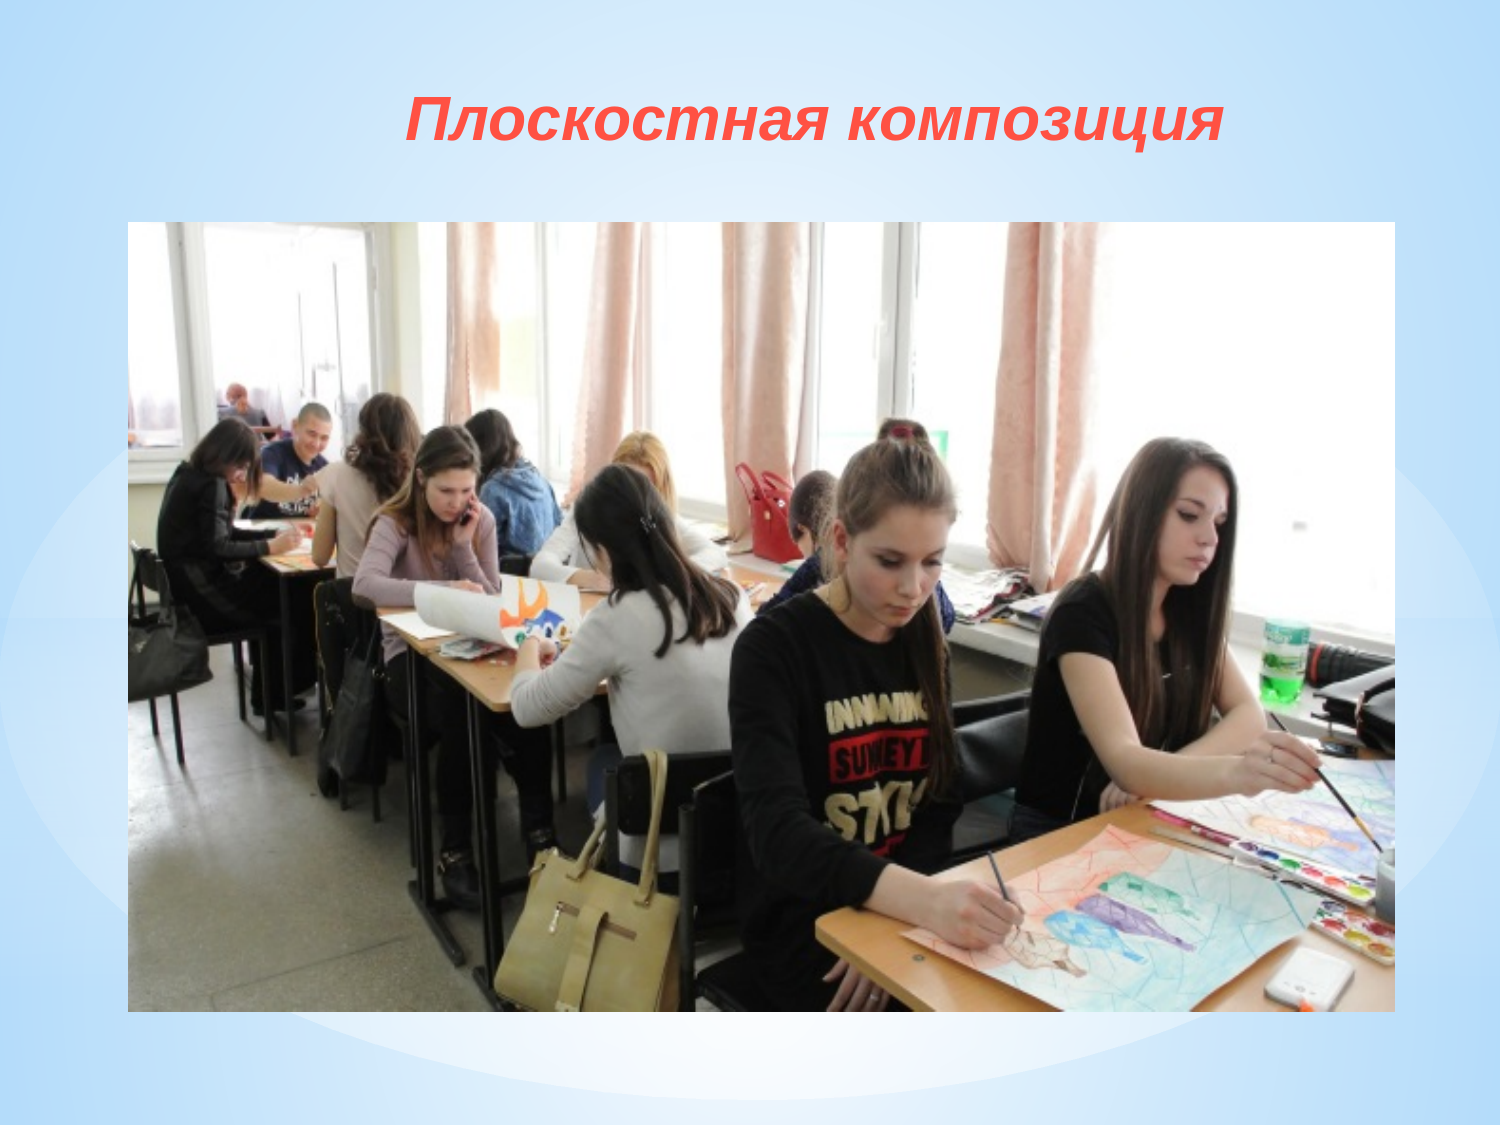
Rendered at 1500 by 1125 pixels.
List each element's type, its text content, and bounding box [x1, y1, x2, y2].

picture [128, 222, 1395, 1012]
text_box Плоскостная композиция [390, 70, 1242, 160]
